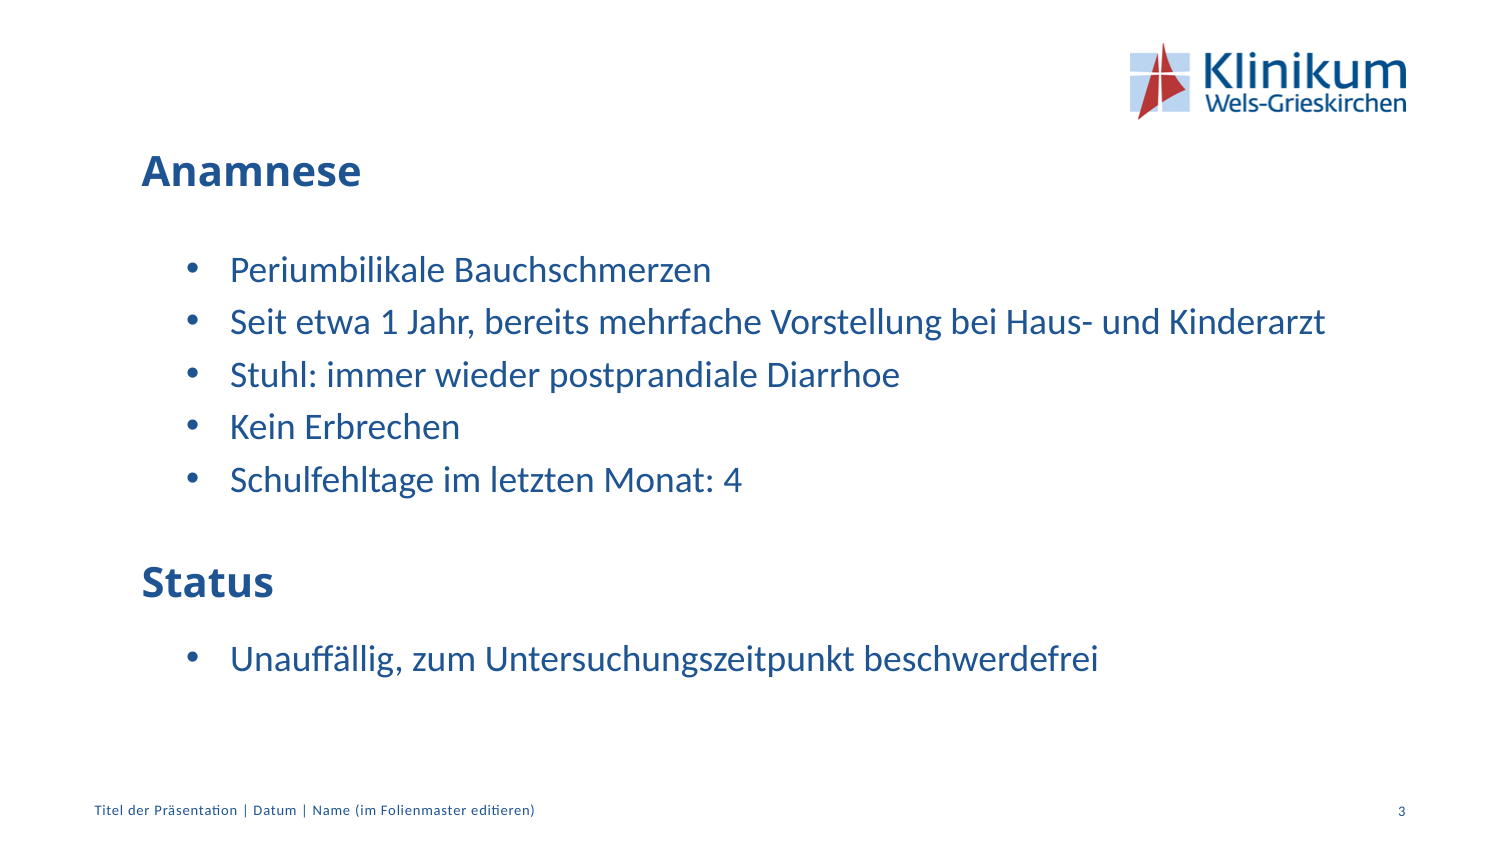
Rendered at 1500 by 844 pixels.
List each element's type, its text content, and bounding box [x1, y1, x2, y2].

title Anamnese [141, 156, 1359, 197]
text_box Status [141, 567, 1359, 606]
list Periumbilikale Bauchschmerzen Seit etwa 1 Jahr, bereits mehrfache Vorstellung bei Haus- und Kinderarzt Stuhl: immer wieder postprandiale Diarrhoe Kein Erbrechen Schulfehltage im letzten Monat: 4 Unauffällig, zum Untersuchungszeitpunkt beschwerdefrei [141, 244, 1359, 567]
list Periumbilikale Bauchschmerzen Seit etwa 1 Jahr, bereits mehrfache Vorstellung bei Haus- und Kinderarzt Stuhl: immer wieder postprandiale Diarrhoe Kein Erbrechen Schulfehltage im letzten Monat: 4 Unauffällig, zum Untersuchungszeitpunkt beschwerdefrei [141, 606, 1359, 777]
picture [1130, 43, 1406, 120]
